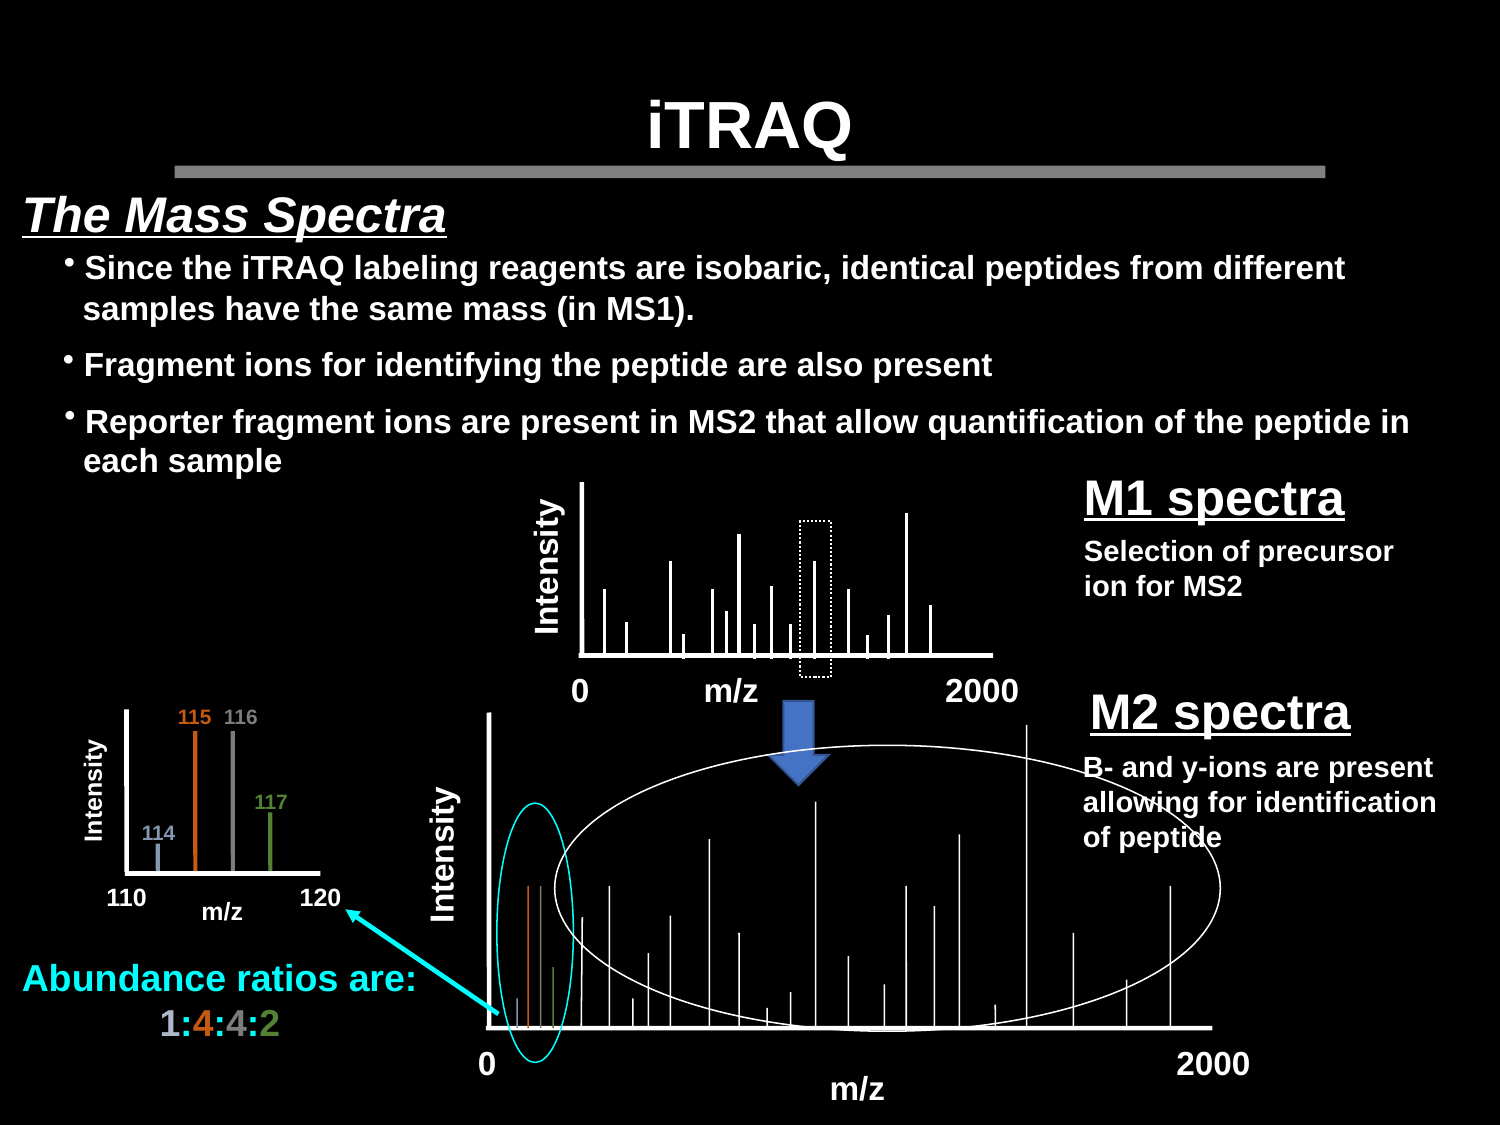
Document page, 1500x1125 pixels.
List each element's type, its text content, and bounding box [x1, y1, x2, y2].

text_box M1 spectra [1068, 458, 1360, 533]
text_box Fragment ions for identifying the peptide are also present [48, 335, 1009, 391]
text_box iTRAQ [631, 74, 869, 170]
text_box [517, 481, 1035, 718]
text_box Abundance ratios are: 1:4:4:2 [7, 946, 412, 1052]
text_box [412, 712, 1266, 1116]
text_box Reporter fragment ions are present in MS2 that allow quantification of the peptide in each sample [49, 392, 1437, 487]
text_box Since the iTRAQ labeling reagents are isobaric, identical peptides from different samples have the same mass (in MS1). [48, 239, 1363, 334]
text_box Selection of precursor ion for MS2 [1069, 525, 1455, 610]
text_box M2 spectra [1074, 672, 1366, 740]
text_box B- and y-ions are present allowing for identification of peptide [1266, 740, 1453, 861]
text_box The Mass Spectra [7, 175, 462, 250]
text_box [69, 696, 357, 934]
